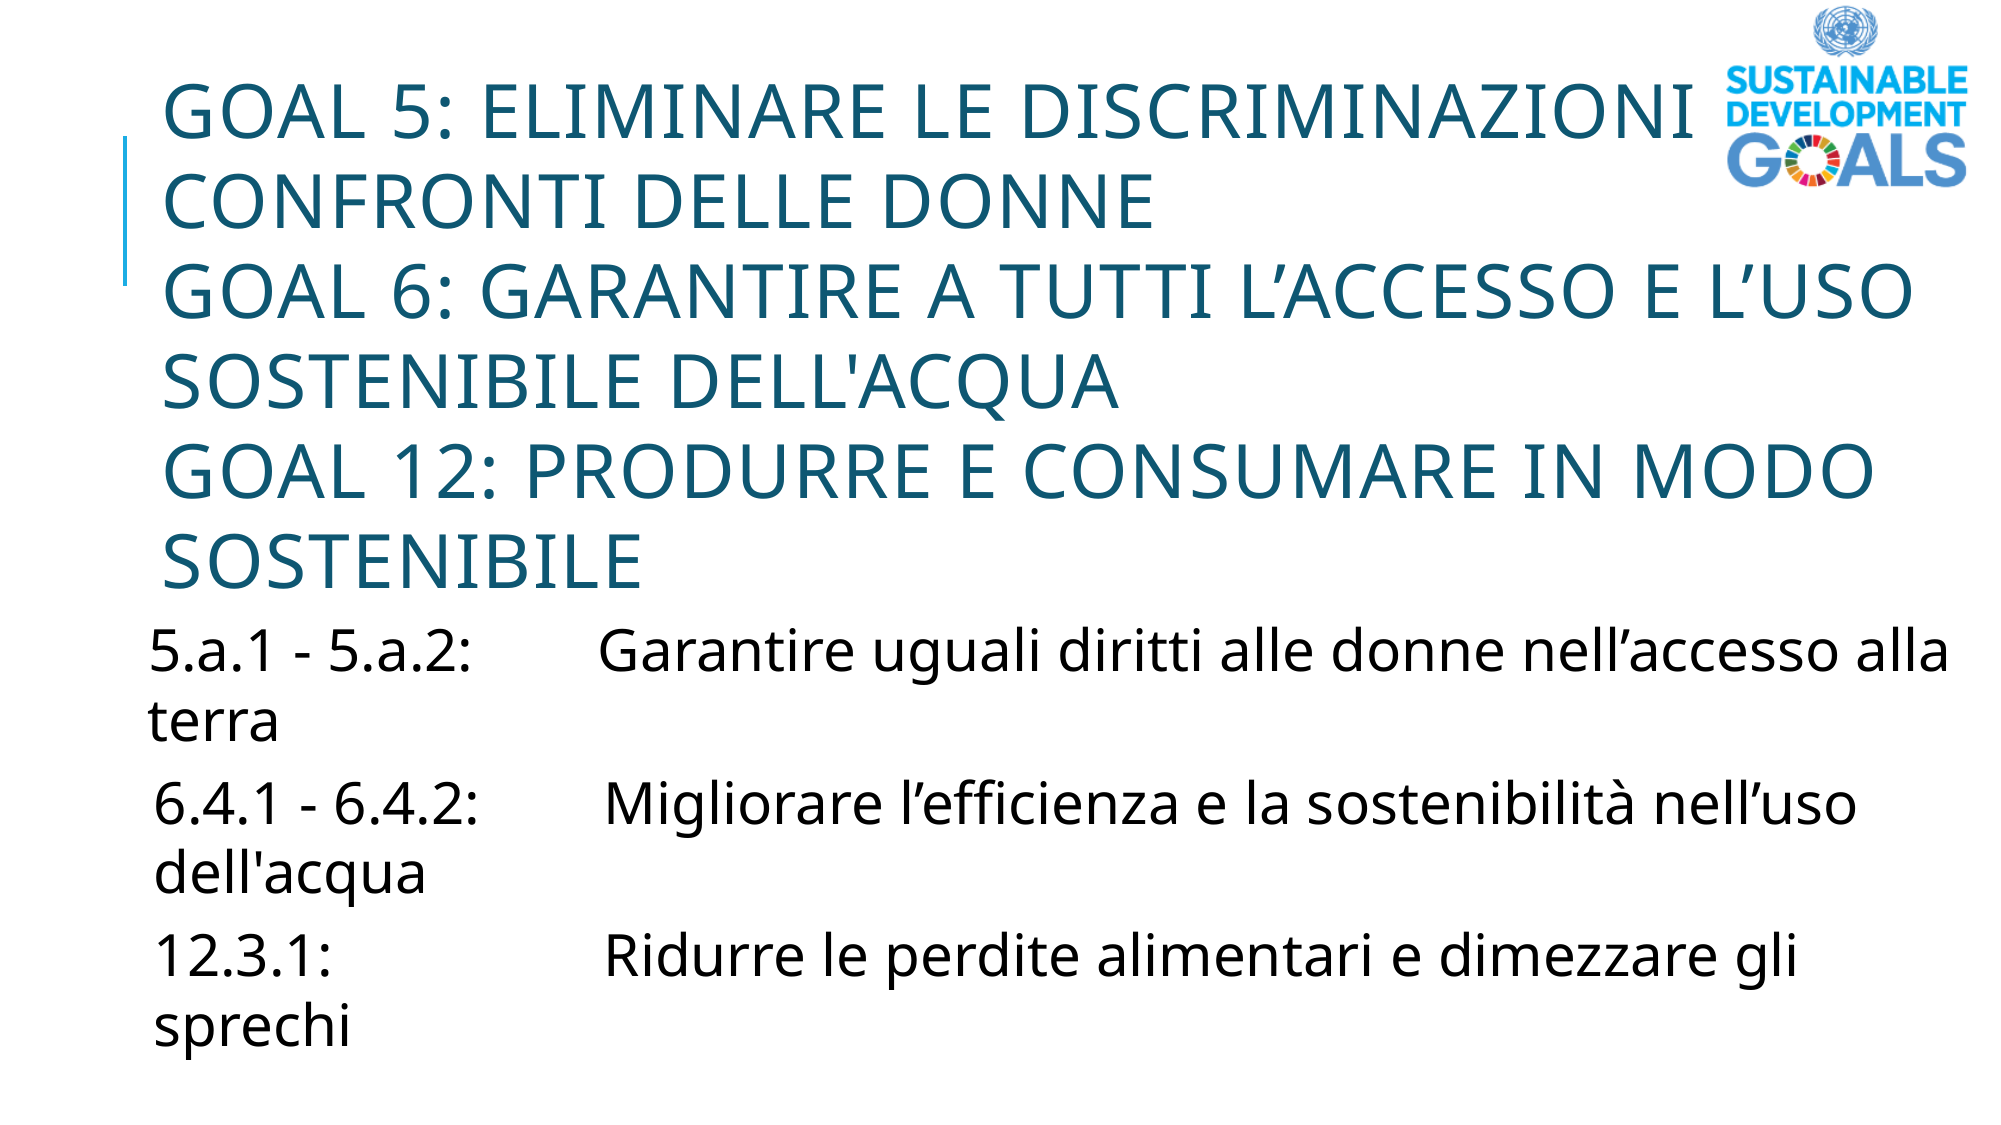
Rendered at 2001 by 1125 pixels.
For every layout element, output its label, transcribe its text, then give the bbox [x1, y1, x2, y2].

picture [1718, 0, 1978, 193]
title Goal 5: Eliminare le discriminazioni nei confronti delle donne Goal 6: garantire a tutti l’accesso e l’uso sostenibile dell'acqua Goal 12: Produrre e consumare in modo sostenibile [146, 146, 2000, 521]
list 5.a.1 - 5.a.2: Garantire uguali diritti alle donne nell’accesso alla terra 6.4.1 - 6.4.2: Migliorare l’efficienza e la sostenibilità nell’uso dell'acqua 12.3.1: Ridurre le perdite alimentari e dimezzare gli sprechi [125, 606, 2000, 1125]
